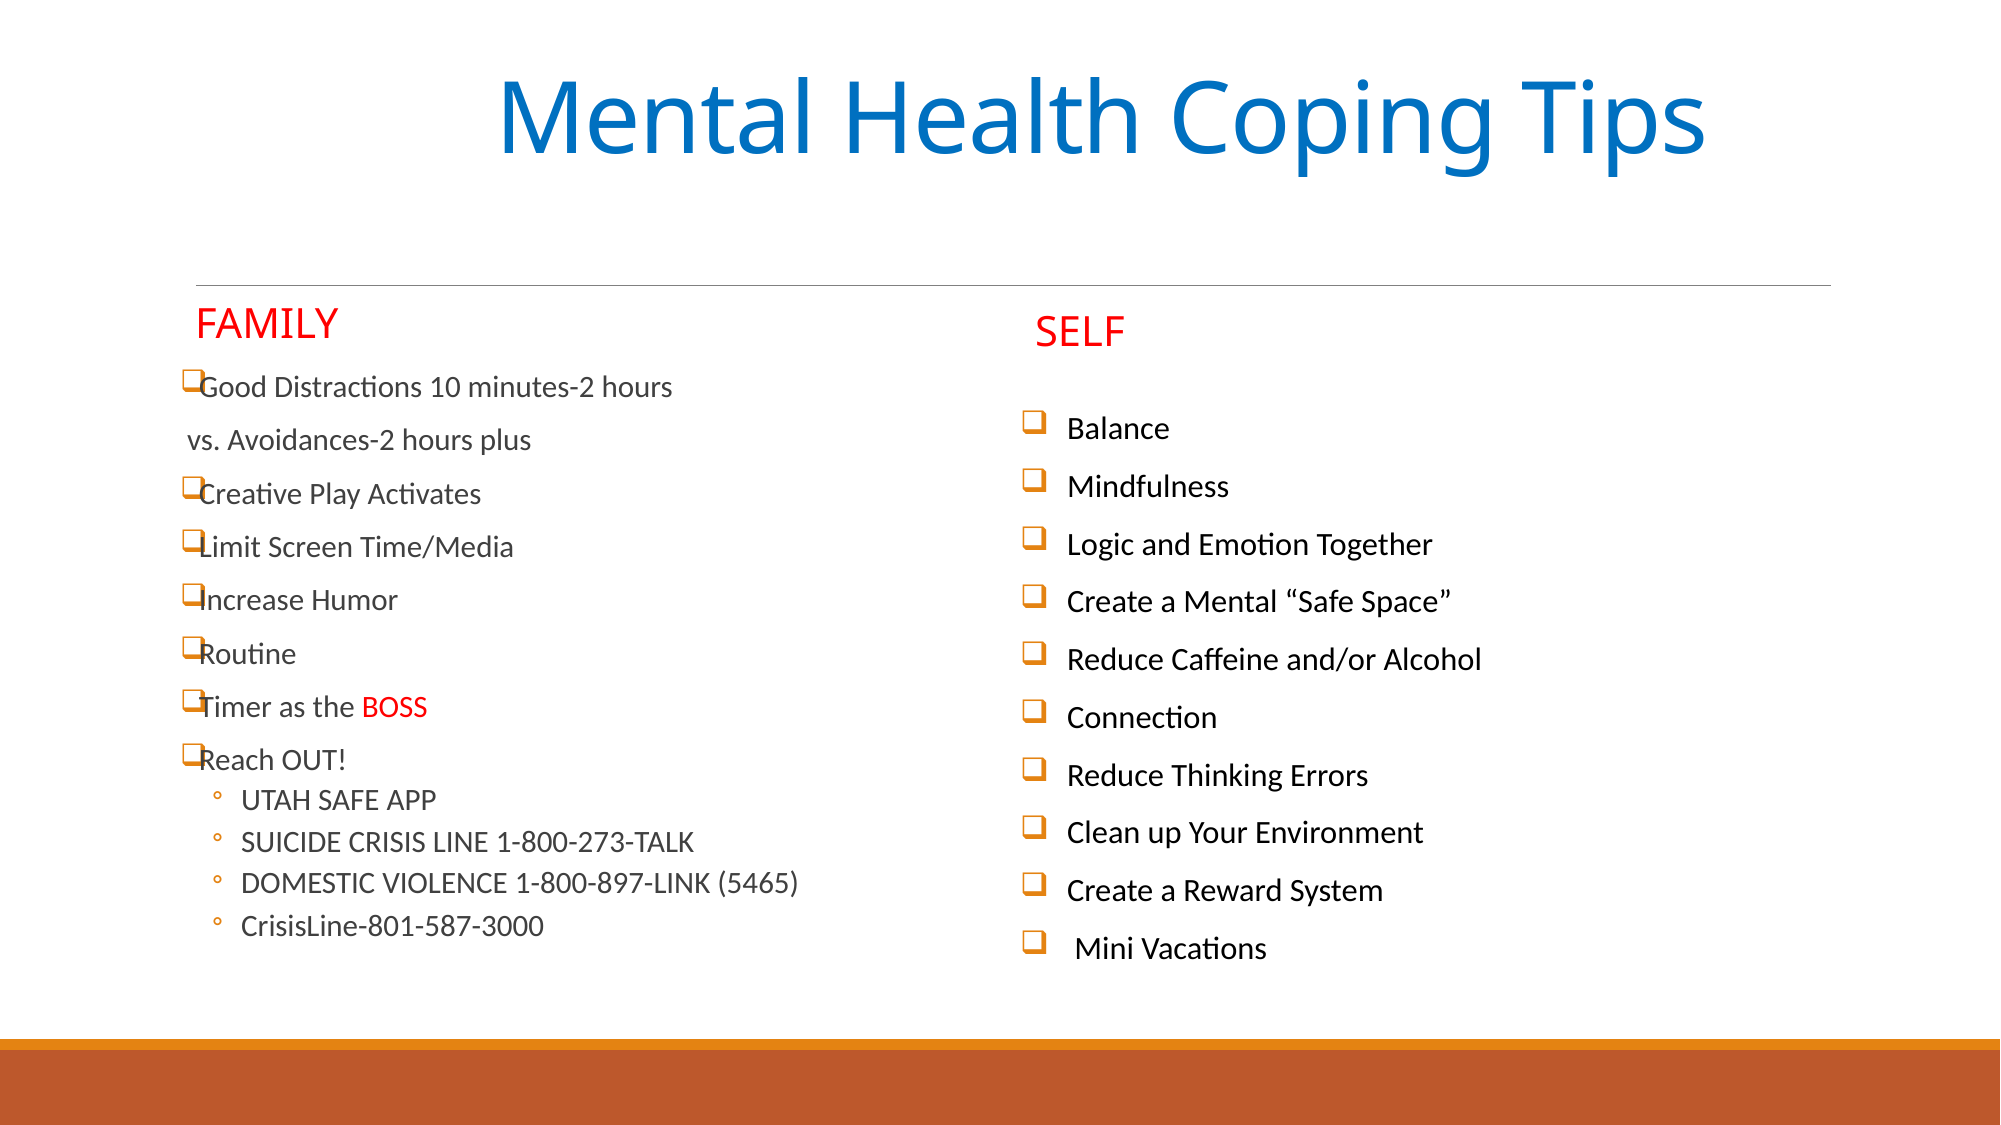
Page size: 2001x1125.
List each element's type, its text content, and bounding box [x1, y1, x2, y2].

list Good Distractions 10 minutes-2 hours vs. Avoidances-2 hours plus Creative Play Activates Limit Screen Time/Media Increase Humor Routine Timer as the BOSS Reach OUT! UTAH SAFE APP SUICIDE CRISIS LINE 1-800-273-TALK DOMESTIC VIOLENCE 1-800-897-LINK (5465) CrisisLine-801-587-3000 [180, 363, 990, 955]
list Self [1020, 302, 1830, 404]
list Balance Mindfulness Logic and Emotion Together Create a Mental “Safe Space” Reduce Caffeine and/or Alcohol Connection Reduce Thinking Errors Clean up Your Environment Create a Reward System Mini Vacations [1020, 404, 1830, 978]
list Family [180, 283, 990, 363]
title Mental Health Coping Tips [180, 45, 1830, 284]
